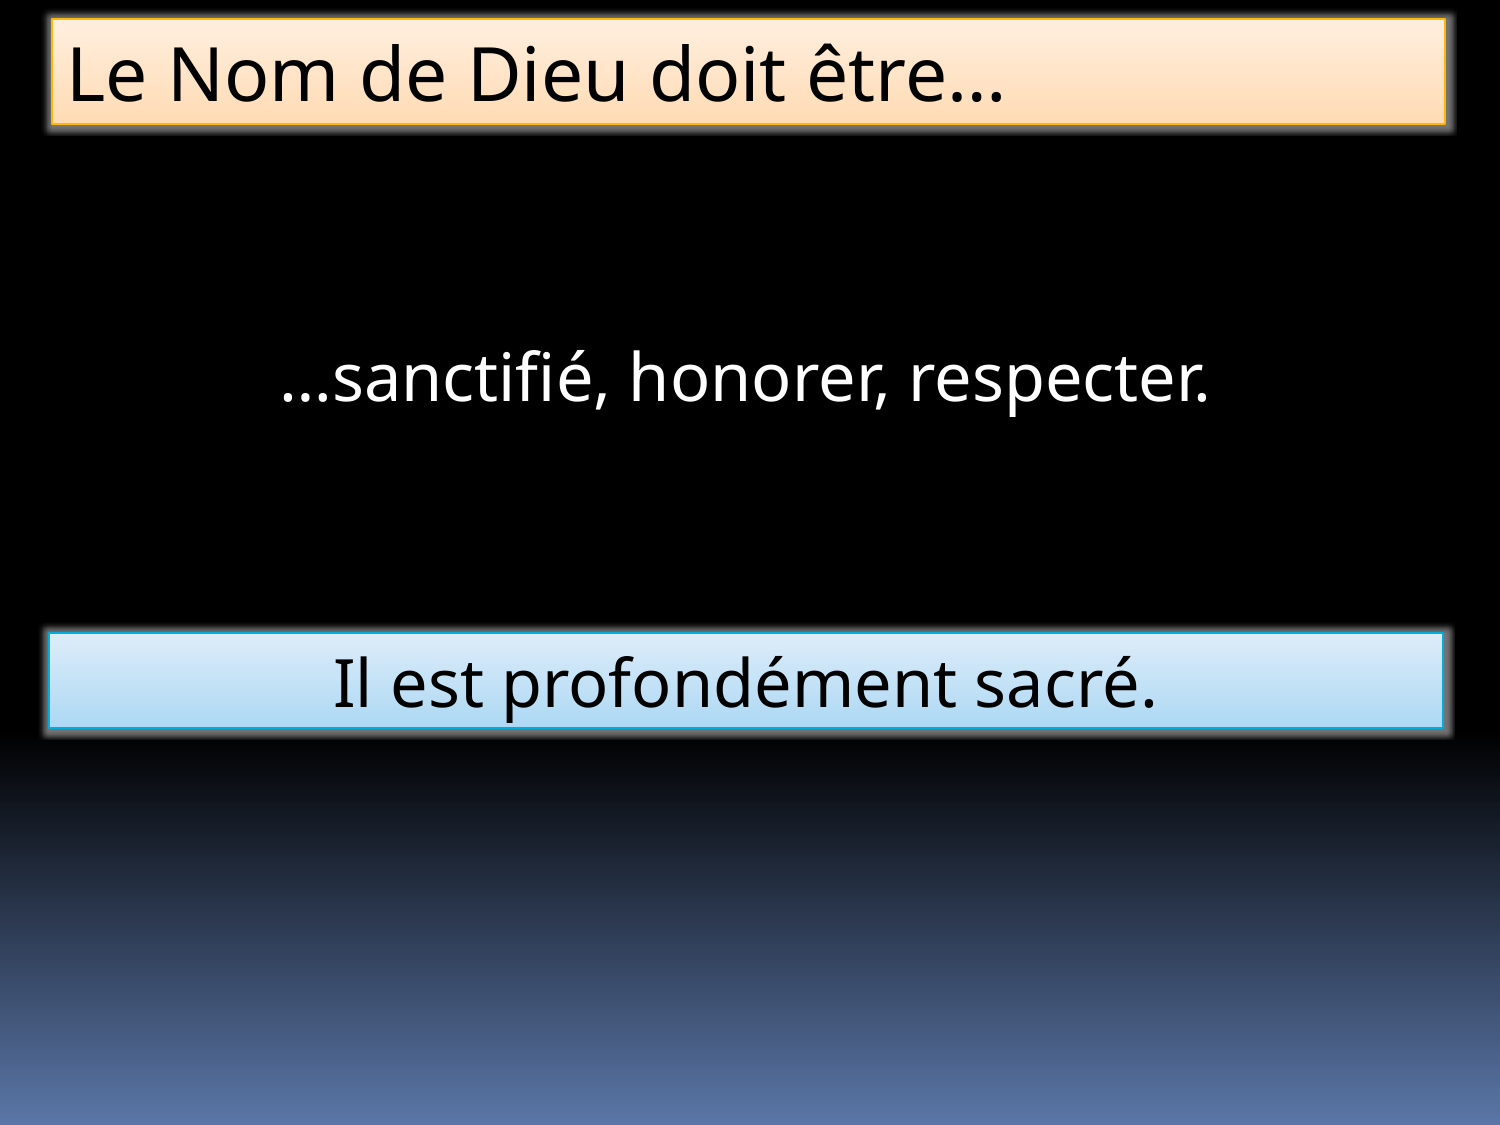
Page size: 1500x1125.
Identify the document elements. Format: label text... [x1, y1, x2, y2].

text_box Le Nom de Dieu doit être… [51, 18, 1446, 125]
text_box …sanctifié, honorer, respecter. [49, 327, 1444, 423]
text_box Il est profondément sacré. [48, 632, 1444, 729]
